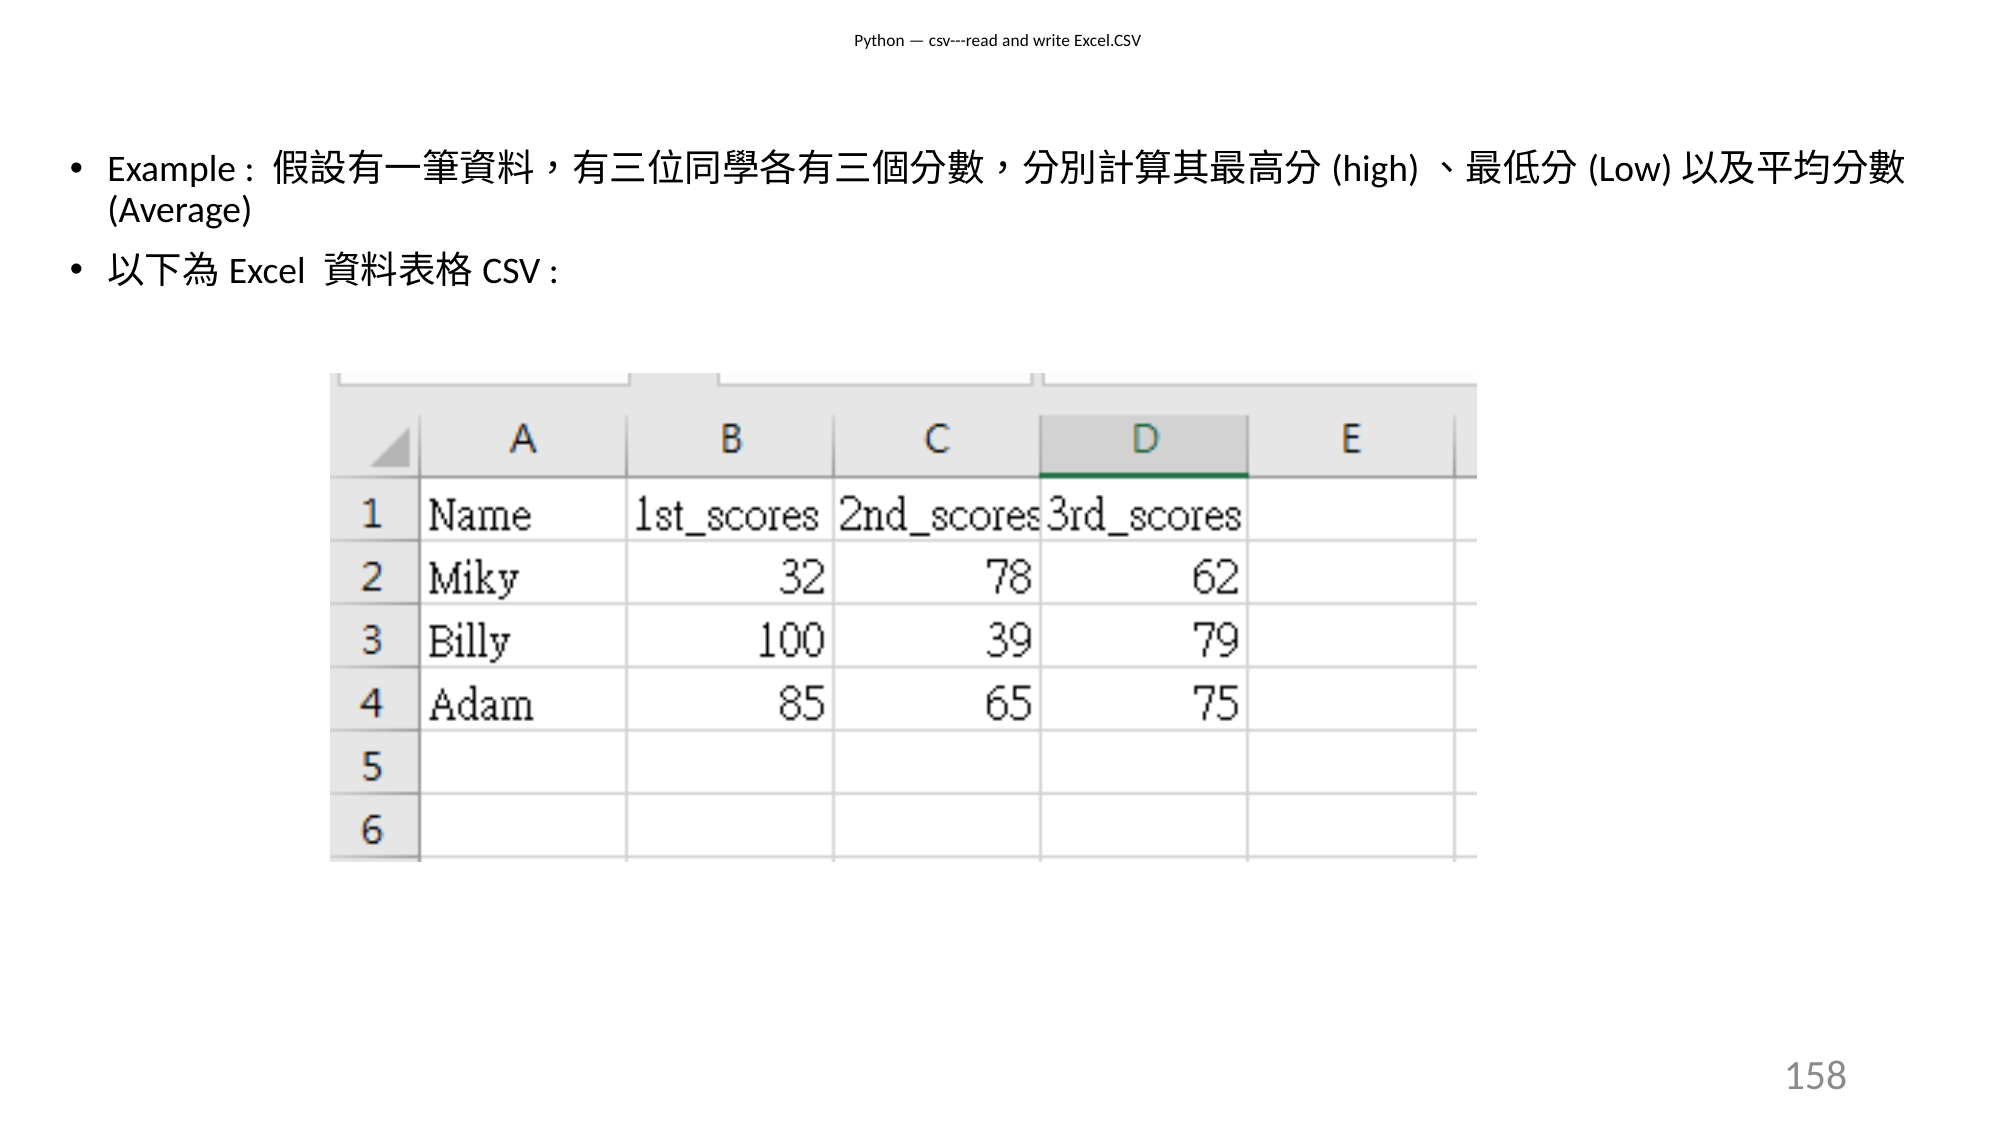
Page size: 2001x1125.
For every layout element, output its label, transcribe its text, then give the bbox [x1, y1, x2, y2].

title Python — csv---read and write Excel.CSV [137, 23, 1863, 58]
slide_number 158 [1412, 1042, 1863, 1103]
list Example : 假設有一筆資料，有三位同學各有三個分數，分別計算其最高分(high)、最低分(Low)以及平均分數(Average) 以下為Excel 資料表格CSV : [55, 141, 1939, 1014]
picture [330, 373, 1477, 862]
